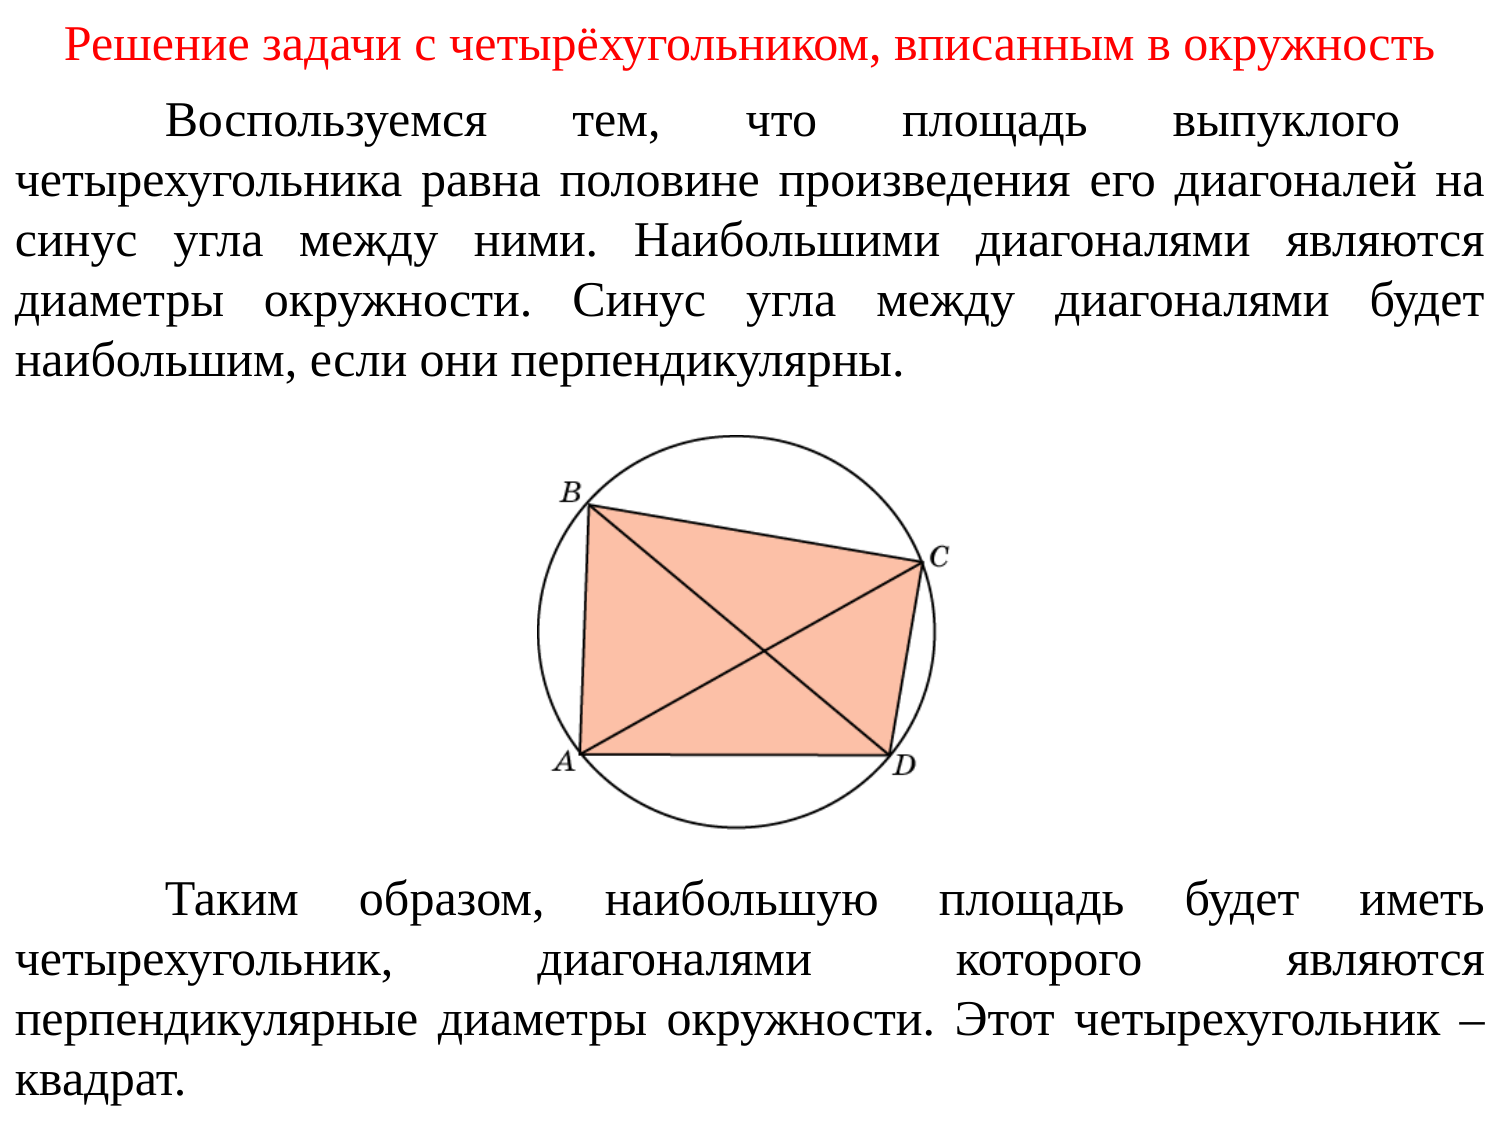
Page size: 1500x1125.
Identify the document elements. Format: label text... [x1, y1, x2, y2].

text_box Воспользуемся тем, что площадь выпуклого четырехугольника равна половине произведения его диагоналей на синус угла между ними. Наибольшими диагоналями являются диаметры окружности. Синус угла между диагоналями будет наибольшим, если они перпендикулярны. [0, 78, 1500, 394]
picture [537, 435, 952, 830]
text_box Таким образом, наибольшую площадь будет иметь четырехугольник, диагоналями которого являются перпендикулярные диаметры окружности. Этот четырехугольник – квадрат. [0, 857, 1500, 1113]
text_box Решение задачи с четырёхугольником, вписанным в окружность [0, 3, 1500, 78]
